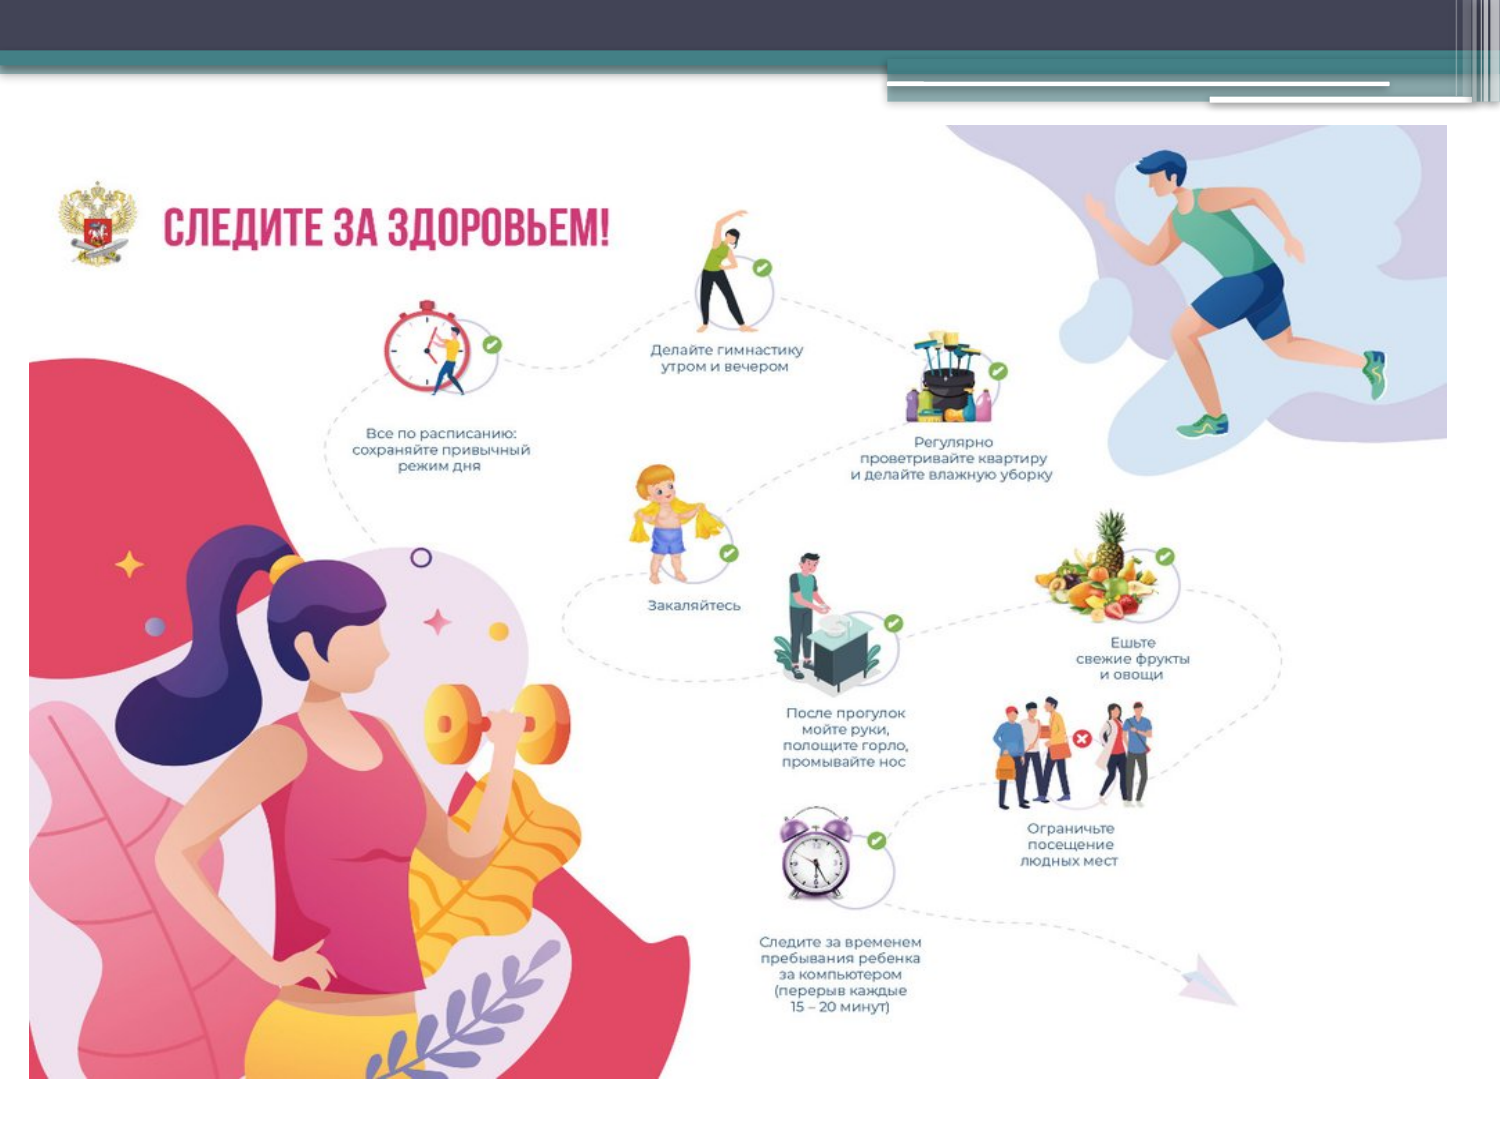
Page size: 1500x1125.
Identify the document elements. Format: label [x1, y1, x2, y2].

list [29, 125, 1448, 1079]
